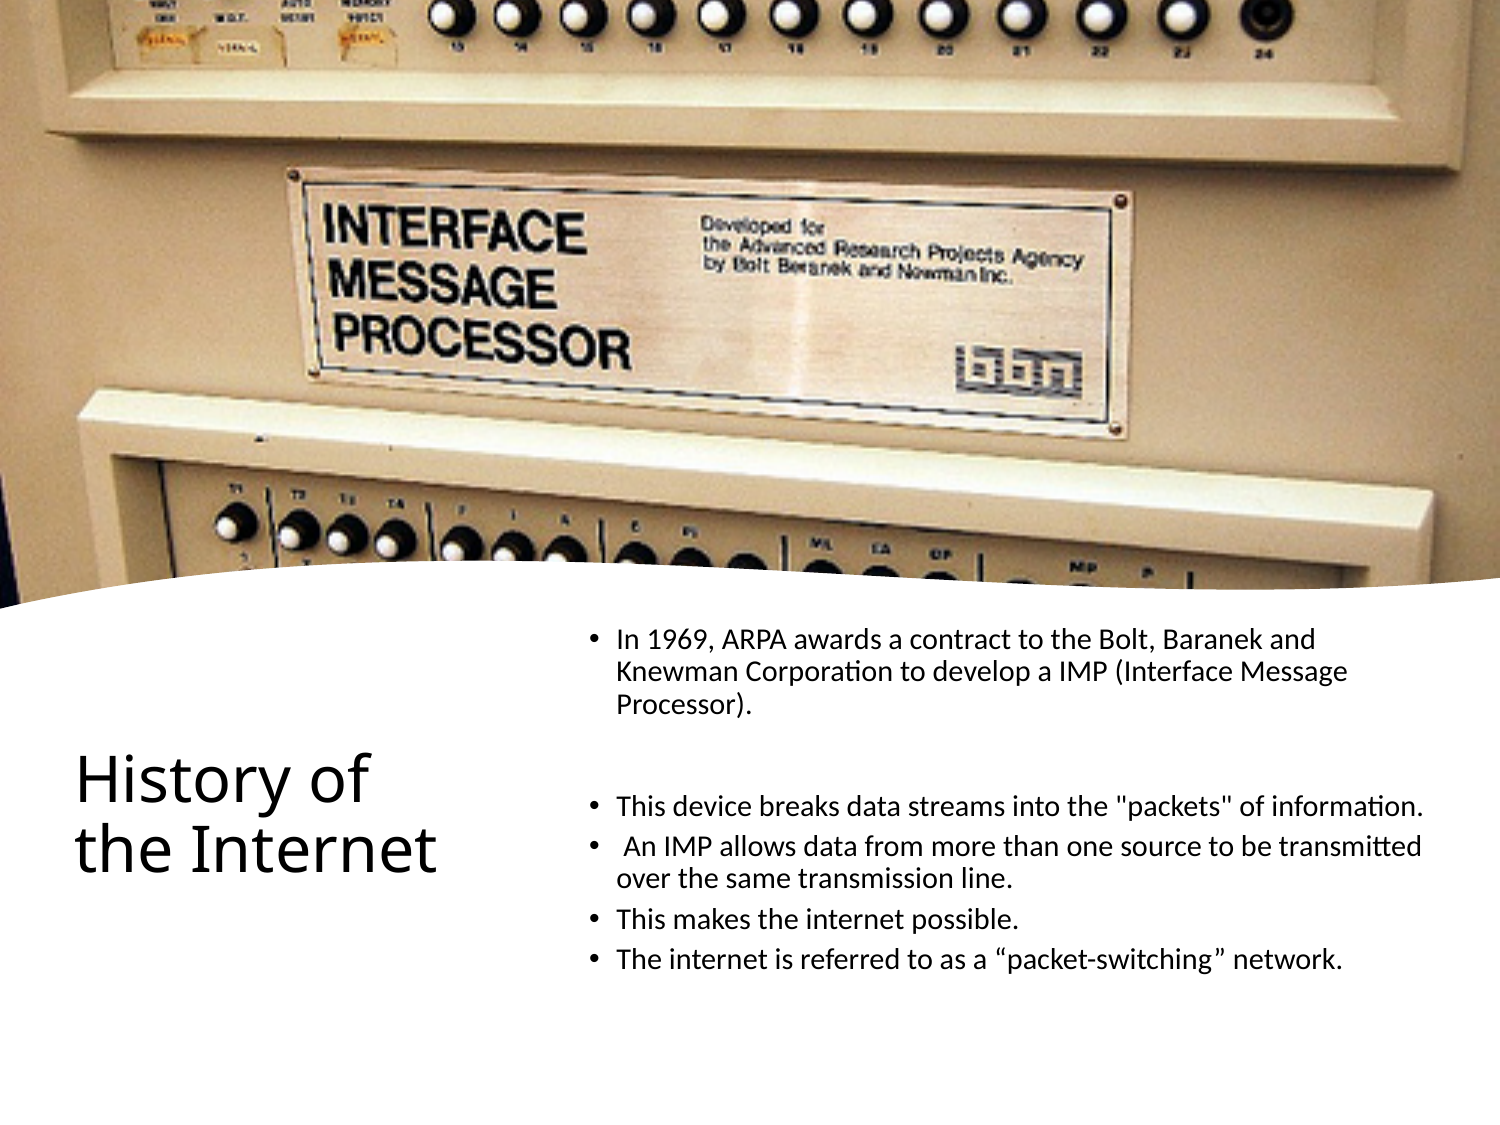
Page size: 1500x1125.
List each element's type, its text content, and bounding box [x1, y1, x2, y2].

picture [0, 0, 1500, 609]
list In 1969, ARPA awards a contract to the Bolt, Baranek and Knewman Corporation to develop a IMP (Interface Message Processor). This device breaks data streams into the "packets" of information. An IMP allows data from more than one source to be transmitted over the same transmission line. This makes the internet possible. The internet is referred to as a “packet-switching” network. [519, 615, 1441, 1018]
title History of the Internet [59, 615, 464, 1018]
